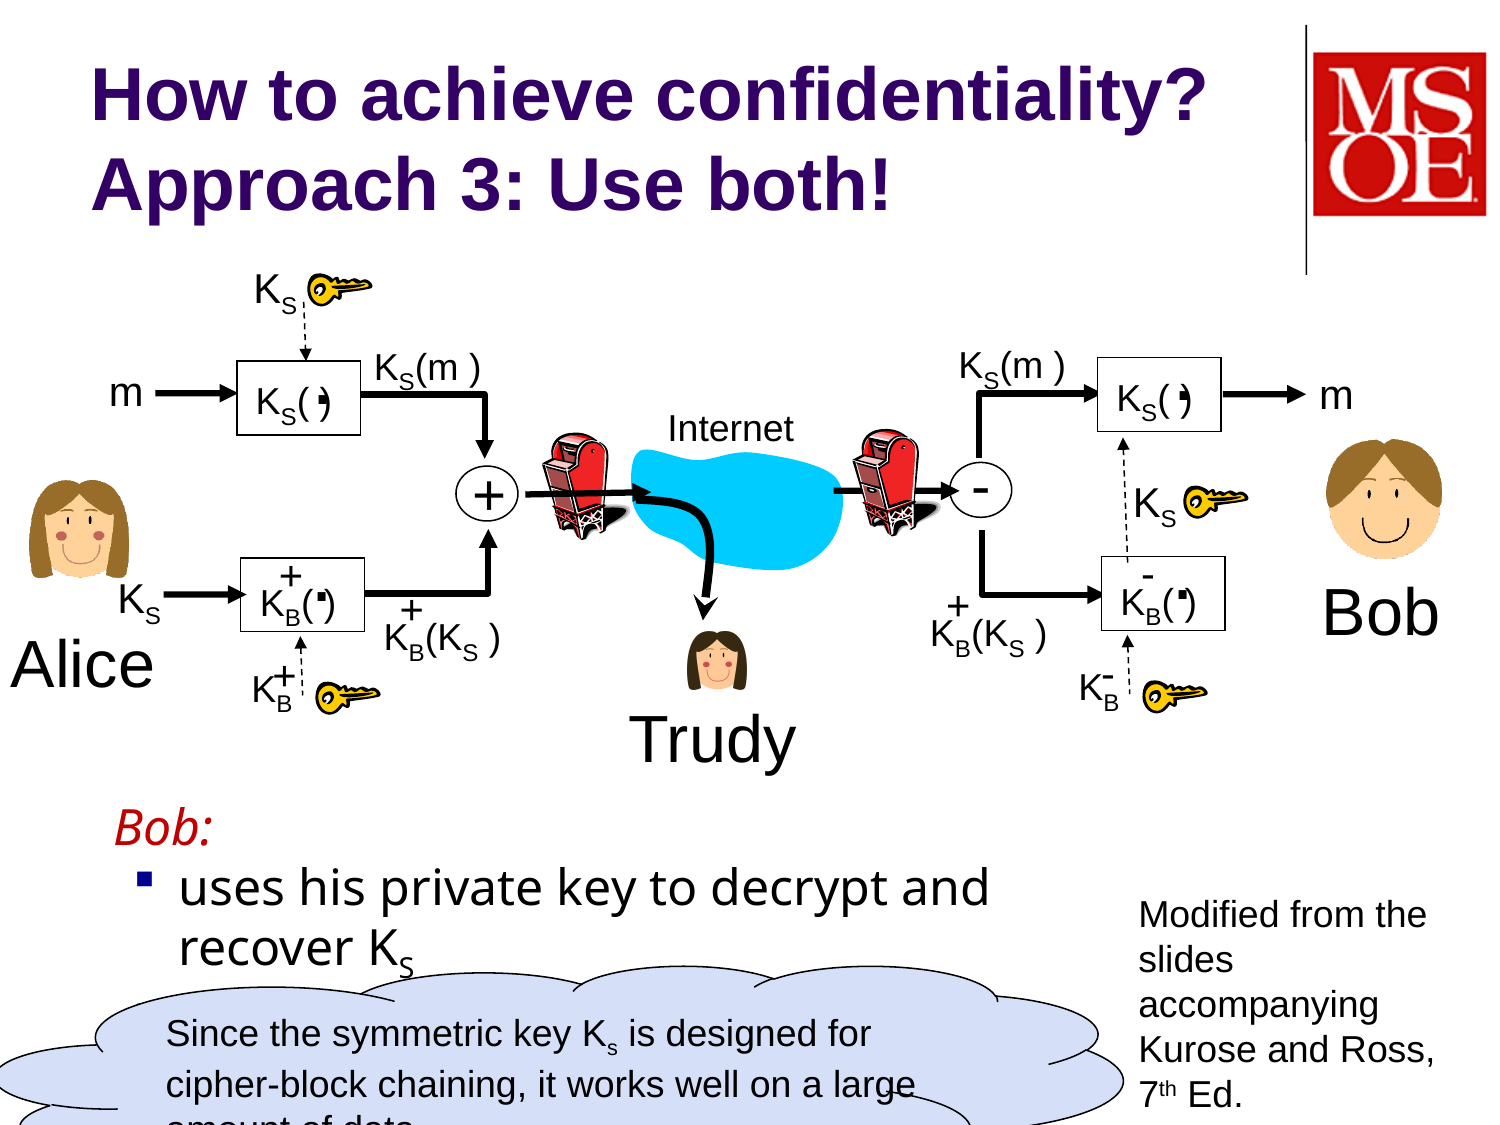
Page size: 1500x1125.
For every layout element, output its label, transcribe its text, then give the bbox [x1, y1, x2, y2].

title How to achieve confidentiality? Approach 3: Use both! [74, 19, 1327, 233]
text_box Bob: uses his private key to decrypt and recover KS uses KS to decrypt KS(m) to recover m [98, 788, 1171, 1060]
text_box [93, 254, 1370, 719]
picture [1327, 37, 1488, 232]
text_box Trudy [613, 727, 812, 784]
text_box Since the symmetric key Ks is designed for cipher-block chaining, it works well on a large amount of data [0, 966, 1124, 1125]
text_box Bob [1374, 561, 1456, 656]
picture [1370, 439, 1442, 559]
text_box Alice [0, 613, 88, 709]
text_box Modified from the slides accompanying Kurose and Ross, 7th Ed. [1123, 882, 1473, 1123]
picture [29, 480, 93, 579]
